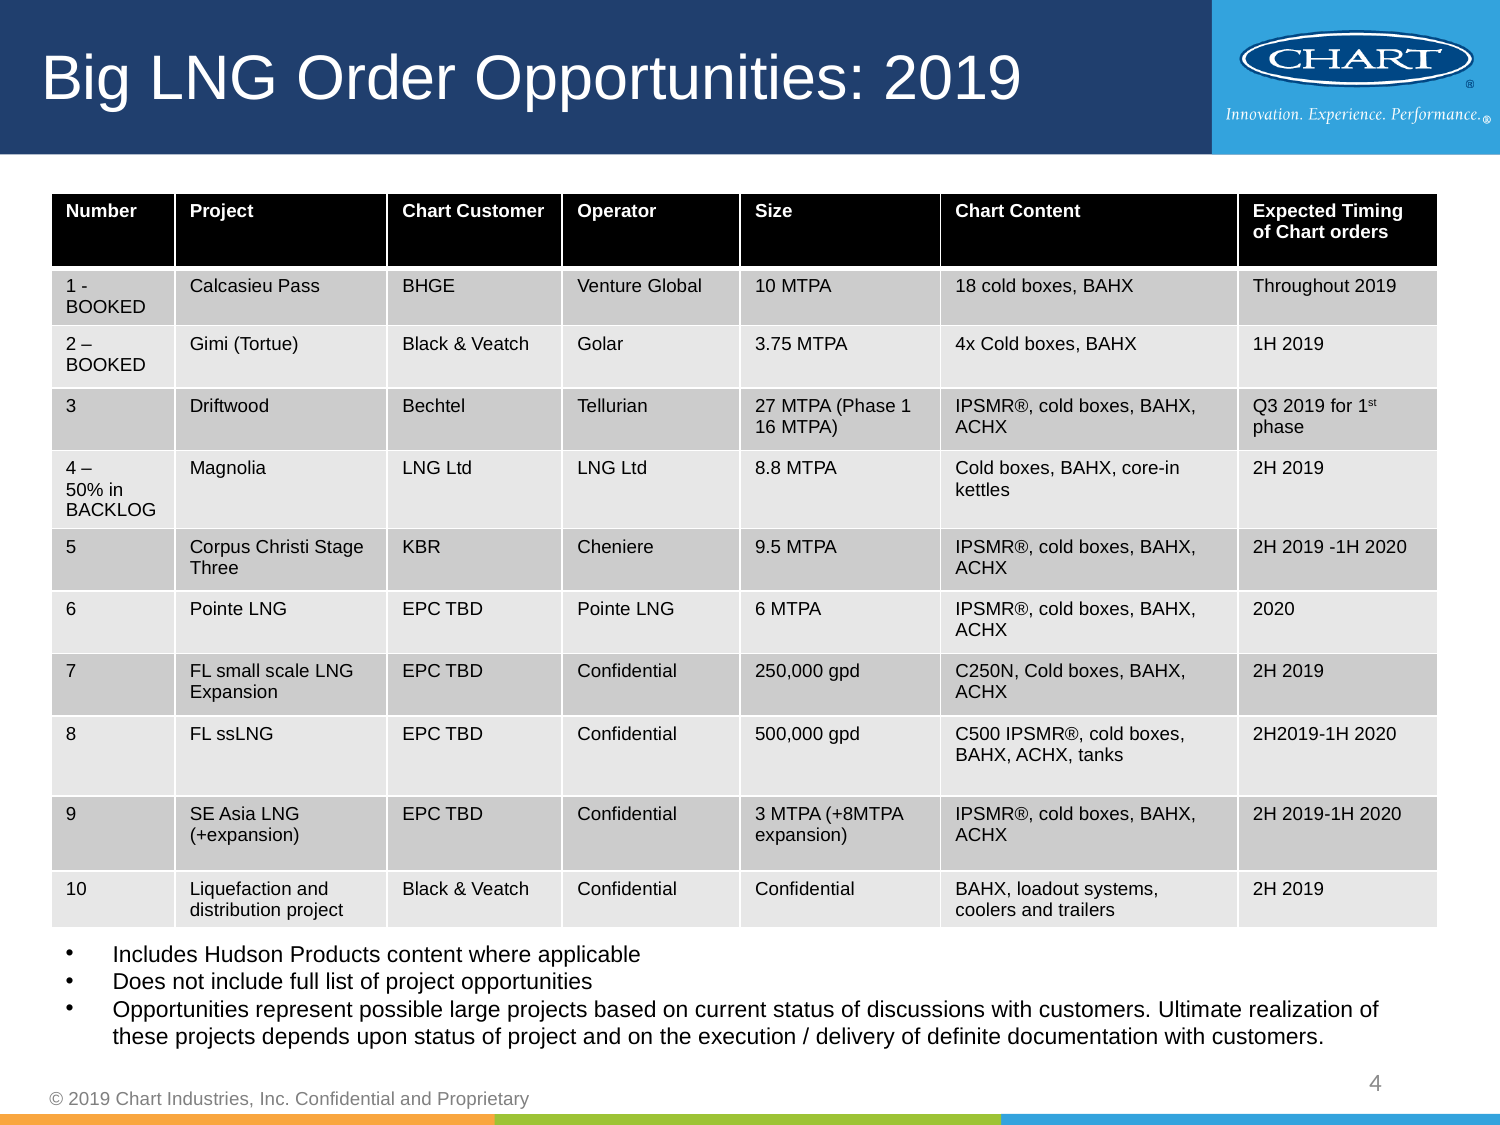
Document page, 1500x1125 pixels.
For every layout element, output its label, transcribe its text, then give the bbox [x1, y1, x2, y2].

table_cell 2H 2019-1H 2020 [1239, 797, 1437, 870]
table_header Expected Timing of Chart orders [1239, 194, 1437, 266]
table_cell IPSMR®, cold boxes, BAHX, ACHX [941, 592, 1237, 653]
table_cell C250N, Cold boxes, BAHX, ACHX [941, 654, 1237, 715]
table_cell IPSMR®, cold boxes, BAHX, ACHX [941, 797, 1237, 870]
table_header Number [52, 194, 174, 266]
table_cell 9.5 MTPA [741, 529, 940, 590]
table_cell BAHX, loadout systems, coolers and trailers [941, 872, 1237, 927]
table_cell 2020 [1239, 592, 1437, 653]
table_cell Gimi (Tortue) [176, 326, 386, 387]
table_cell IPSMR®, cold boxes, BAHX, ACHX [941, 529, 1237, 590]
table_cell 2 – BOOKED [52, 326, 174, 387]
table_cell LNG Ltd [388, 451, 561, 528]
table_cell Cold boxes, BAHX, core-in kettles [941, 451, 1237, 528]
table_cell 1H 2019 [1239, 326, 1437, 387]
table_cell Confidential [563, 797, 739, 870]
table_cell Venture Global [563, 271, 739, 325]
table_cell 8.8 MTPA [741, 451, 940, 528]
table_cell C500 IPSMR®, cold boxes, BAHX, ACHX, tanks [941, 717, 1237, 795]
table_cell EPC TBD [388, 592, 561, 653]
table_cell EPC TBD [388, 654, 561, 715]
title Big LNG Order Opportunities: 2019 [26, 13, 1201, 145]
table_cell Q3 2019 for 1st phase [1239, 389, 1437, 450]
table_cell FL small scale LNG Expansion [176, 654, 386, 715]
table_cell 2H2019-1H 2020 [1239, 717, 1437, 795]
table_cell 8 [52, 717, 174, 795]
text_box Includes Hudson Products content where applicable Does not include full list of project opportunities Opportunities represent possible large projects based on current status of discussions with customers. Ultimate realization of these projects depends upon status of project and on the execution / delivery of definite documentation with customers. [50, 931, 1439, 1057]
table_cell 9 [52, 797, 174, 870]
table_cell 3.75 MTPA [741, 326, 940, 387]
table_cell Confidential [563, 654, 739, 715]
table_cell 7 [52, 654, 174, 715]
table_cell LNG Ltd [563, 451, 739, 528]
table_cell 2H 2019 [1239, 654, 1437, 715]
table_cell Black & Veatch [388, 326, 561, 387]
table_cell IPSMR®, cold boxes, BAHX, ACHX [941, 389, 1237, 450]
table_cell 2H 2019 -1H 2020 [1239, 529, 1437, 590]
table_cell 5 [52, 529, 174, 590]
table_cell Bechtel [388, 389, 561, 450]
table_header Chart Customer [388, 194, 561, 266]
table_cell 18 cold boxes, BAHX [941, 271, 1237, 325]
table_cell 6 MTPA [741, 592, 940, 653]
table_cell 4x Cold boxes, BAHX [941, 326, 1237, 387]
table_cell 10 [52, 872, 174, 927]
table_cell Black & Veatch [388, 872, 561, 927]
table_cell SE Asia LNG (+expansion) [176, 797, 386, 870]
table_cell 250,000 gpd [741, 654, 940, 715]
picture [1239, 30, 1474, 88]
table_cell Confidential [563, 872, 739, 927]
table_cell BHGE [388, 271, 561, 325]
table_cell Driftwood [176, 389, 386, 450]
table_header Size [741, 194, 940, 266]
table_cell 2H 2019 [1239, 872, 1437, 927]
table_cell 4 – 50% in BACKLOG [52, 451, 174, 528]
table_cell Calcasieu Pass [176, 271, 386, 325]
table_cell 3 MTPA (+8MTPA expansion) [741, 797, 940, 870]
table_cell EPC TBD [388, 717, 561, 795]
table_cell 6 [52, 592, 174, 653]
table_cell FL ssLNG [176, 717, 386, 795]
table_cell 1 - BOOKED [52, 271, 174, 325]
table_cell 3 [52, 389, 174, 450]
table_cell EPC TBD [388, 797, 561, 870]
table_cell Liquefaction and distribution project [176, 872, 386, 927]
table_cell Confidential [563, 717, 739, 795]
table_header Operator [563, 194, 739, 266]
table_header Chart Content [941, 194, 1237, 266]
table_cell 2H 2019 [1239, 451, 1437, 528]
table_cell Pointe LNG [176, 592, 386, 653]
table_cell Throughout 2019 [1239, 271, 1437, 325]
table_cell Corpus Christi Stage Three [176, 529, 386, 590]
table_cell 27 MTPA (Phase 1 16 MTPA) [741, 389, 940, 450]
picture [1207, 100, 1495, 127]
table_cell 500,000 gpd [741, 717, 940, 795]
table_cell Pointe LNG [563, 592, 739, 653]
table_cell KBR [388, 529, 561, 590]
table_header Project [176, 194, 386, 266]
table_cell Tellurian [563, 389, 739, 450]
table_cell Confidential [741, 872, 940, 927]
slide_number 3 [1059, 1057, 1397, 1112]
table_cell Golar [563, 326, 739, 387]
table_cell Cheniere [563, 529, 739, 590]
table_cell Magnolia [176, 451, 386, 528]
table_cell 10 MTPA [741, 271, 940, 325]
